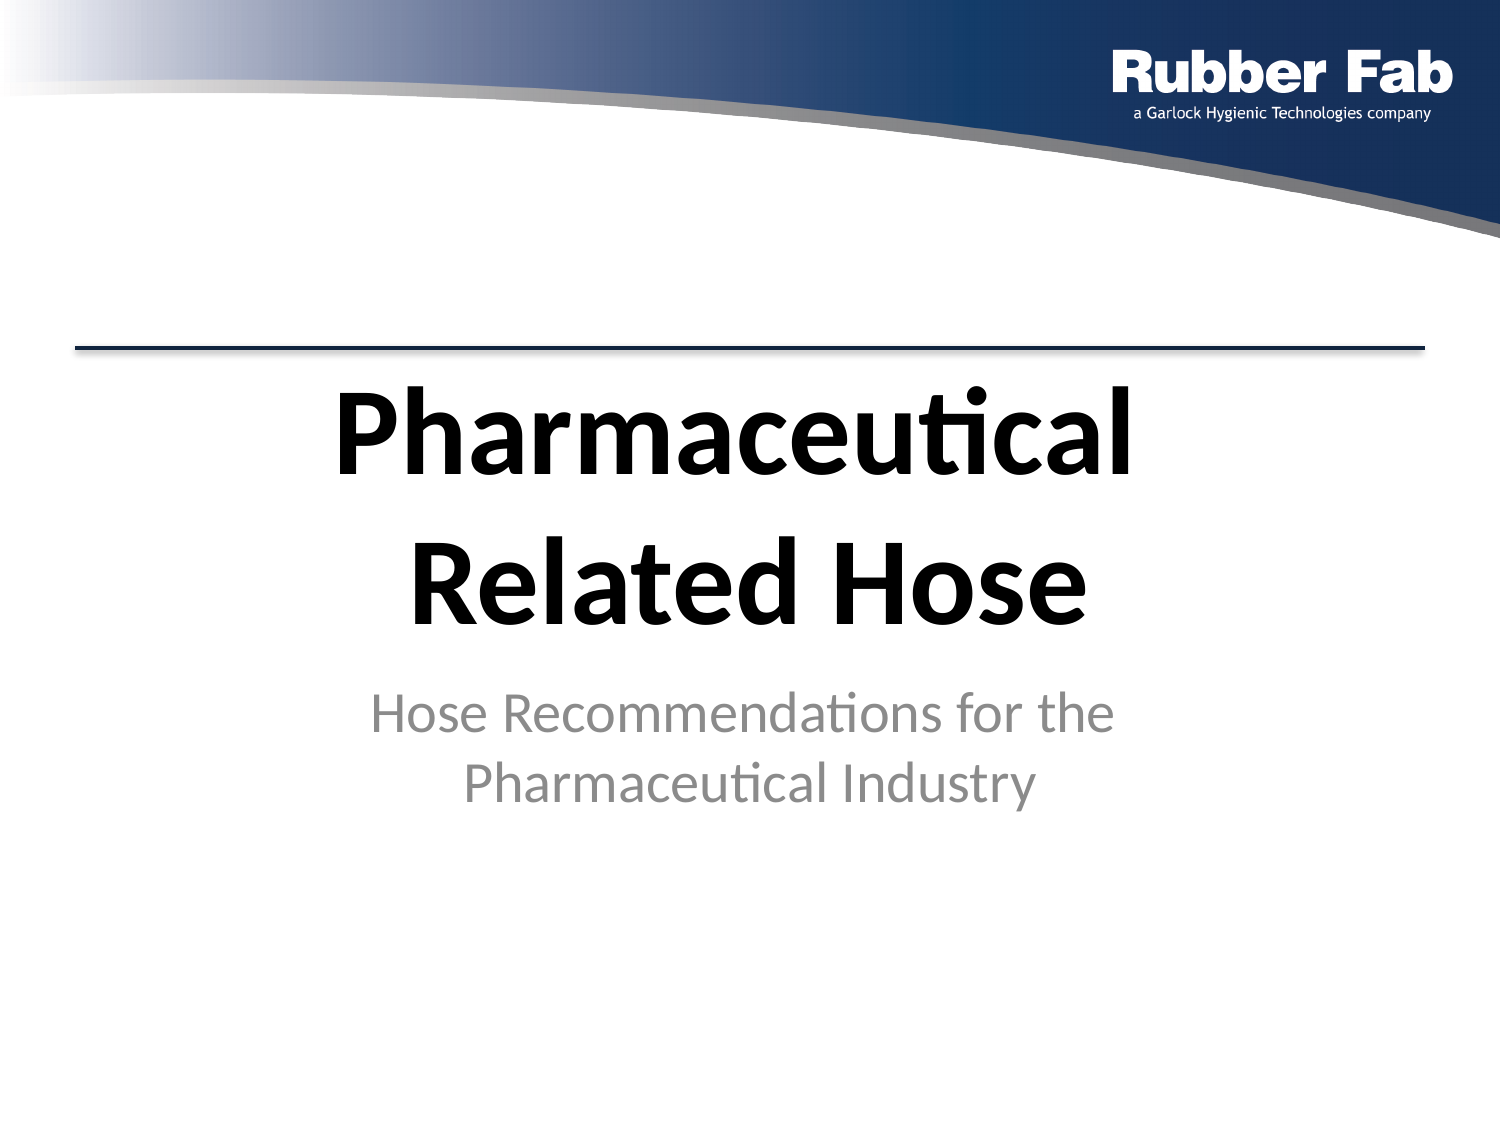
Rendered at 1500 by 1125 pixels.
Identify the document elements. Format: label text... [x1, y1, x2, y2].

picture [0, 0, 1500, 240]
title Pharmaceutical Related Hose [74, 379, 1424, 621]
subtitle Hose Recommendations for the Pharmaceutical Industry [225, 667, 1275, 955]
